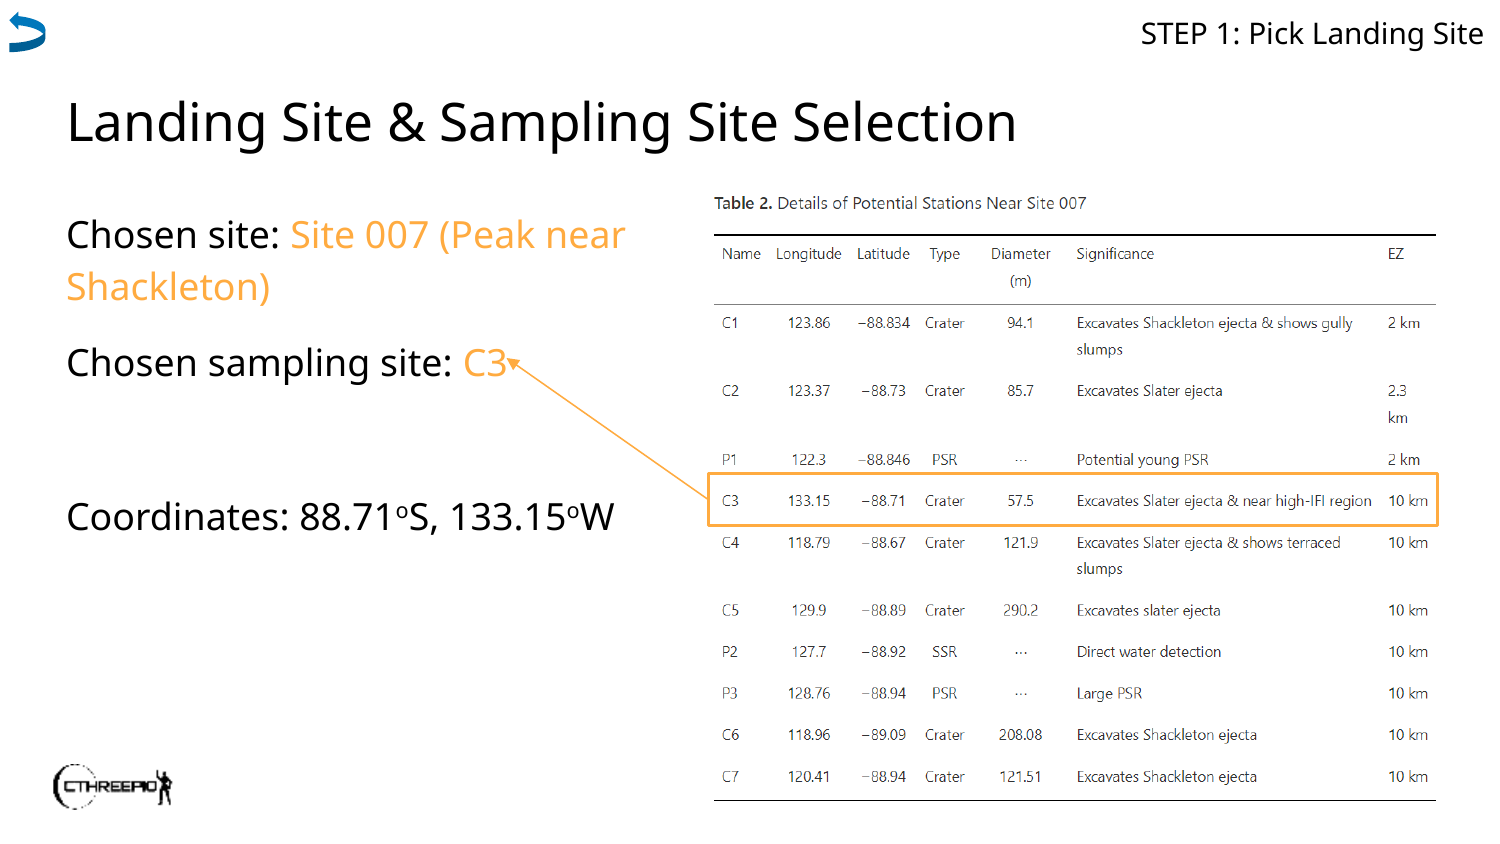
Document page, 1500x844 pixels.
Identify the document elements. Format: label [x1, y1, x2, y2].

picture [702, 188, 1450, 810]
picture [51, 764, 174, 810]
title [998, 0, 1500, 45]
text_box [506, 357, 709, 501]
text_box [9, 11, 46, 53]
title [51, 72, 1449, 167]
list [51, 189, 666, 750]
